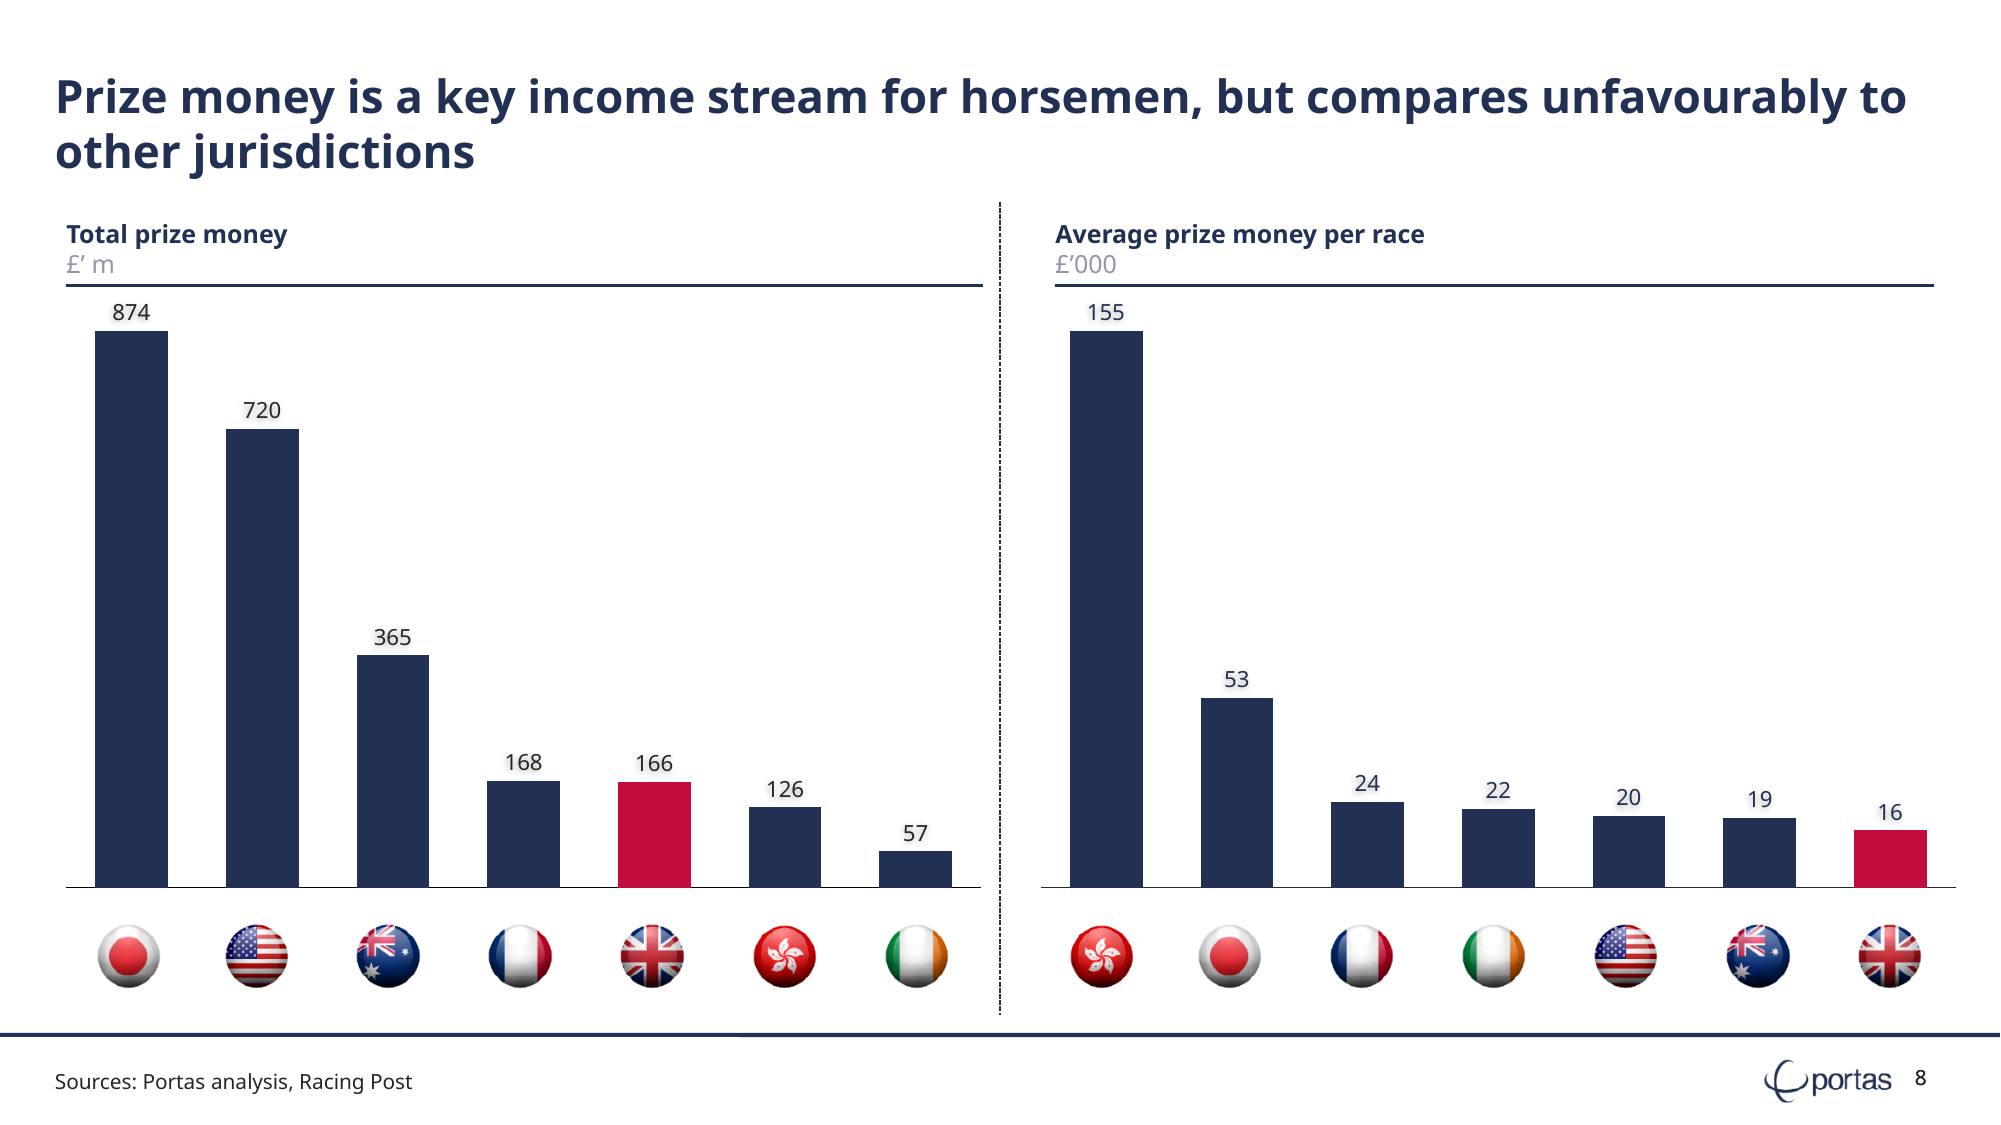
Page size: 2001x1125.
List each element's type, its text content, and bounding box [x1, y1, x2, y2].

picture [222, 922, 289, 989]
picture [1856, 922, 1923, 989]
text_box Average prize money per race £’000 [1055, 218, 1934, 279]
picture [618, 922, 685, 989]
chart [1022, 312, 1975, 907]
picture [1196, 922, 1263, 989]
picture [882, 922, 949, 989]
picture [1068, 923, 1134, 989]
picture [94, 922, 161, 989]
picture [1328, 922, 1394, 989]
text_box 874 [108, 301, 154, 311]
picture [354, 922, 421, 989]
picture [1592, 922, 1659, 989]
list Sources: Portas analysis, Racing Post [54, 1051, 1740, 1110]
picture [1724, 922, 1791, 989]
picture [1763, 1059, 1892, 1103]
text_box 155 [1083, 301, 1129, 311]
picture [1460, 922, 1527, 989]
title Prize money is a key income stream for horsemen, but compares unfavourably to other jurisdictions [54, 67, 1945, 191]
text_box Total prize money £’ m [66, 218, 823, 279]
picture [751, 922, 817, 989]
chart [47, 312, 1000, 907]
picture [486, 922, 553, 989]
